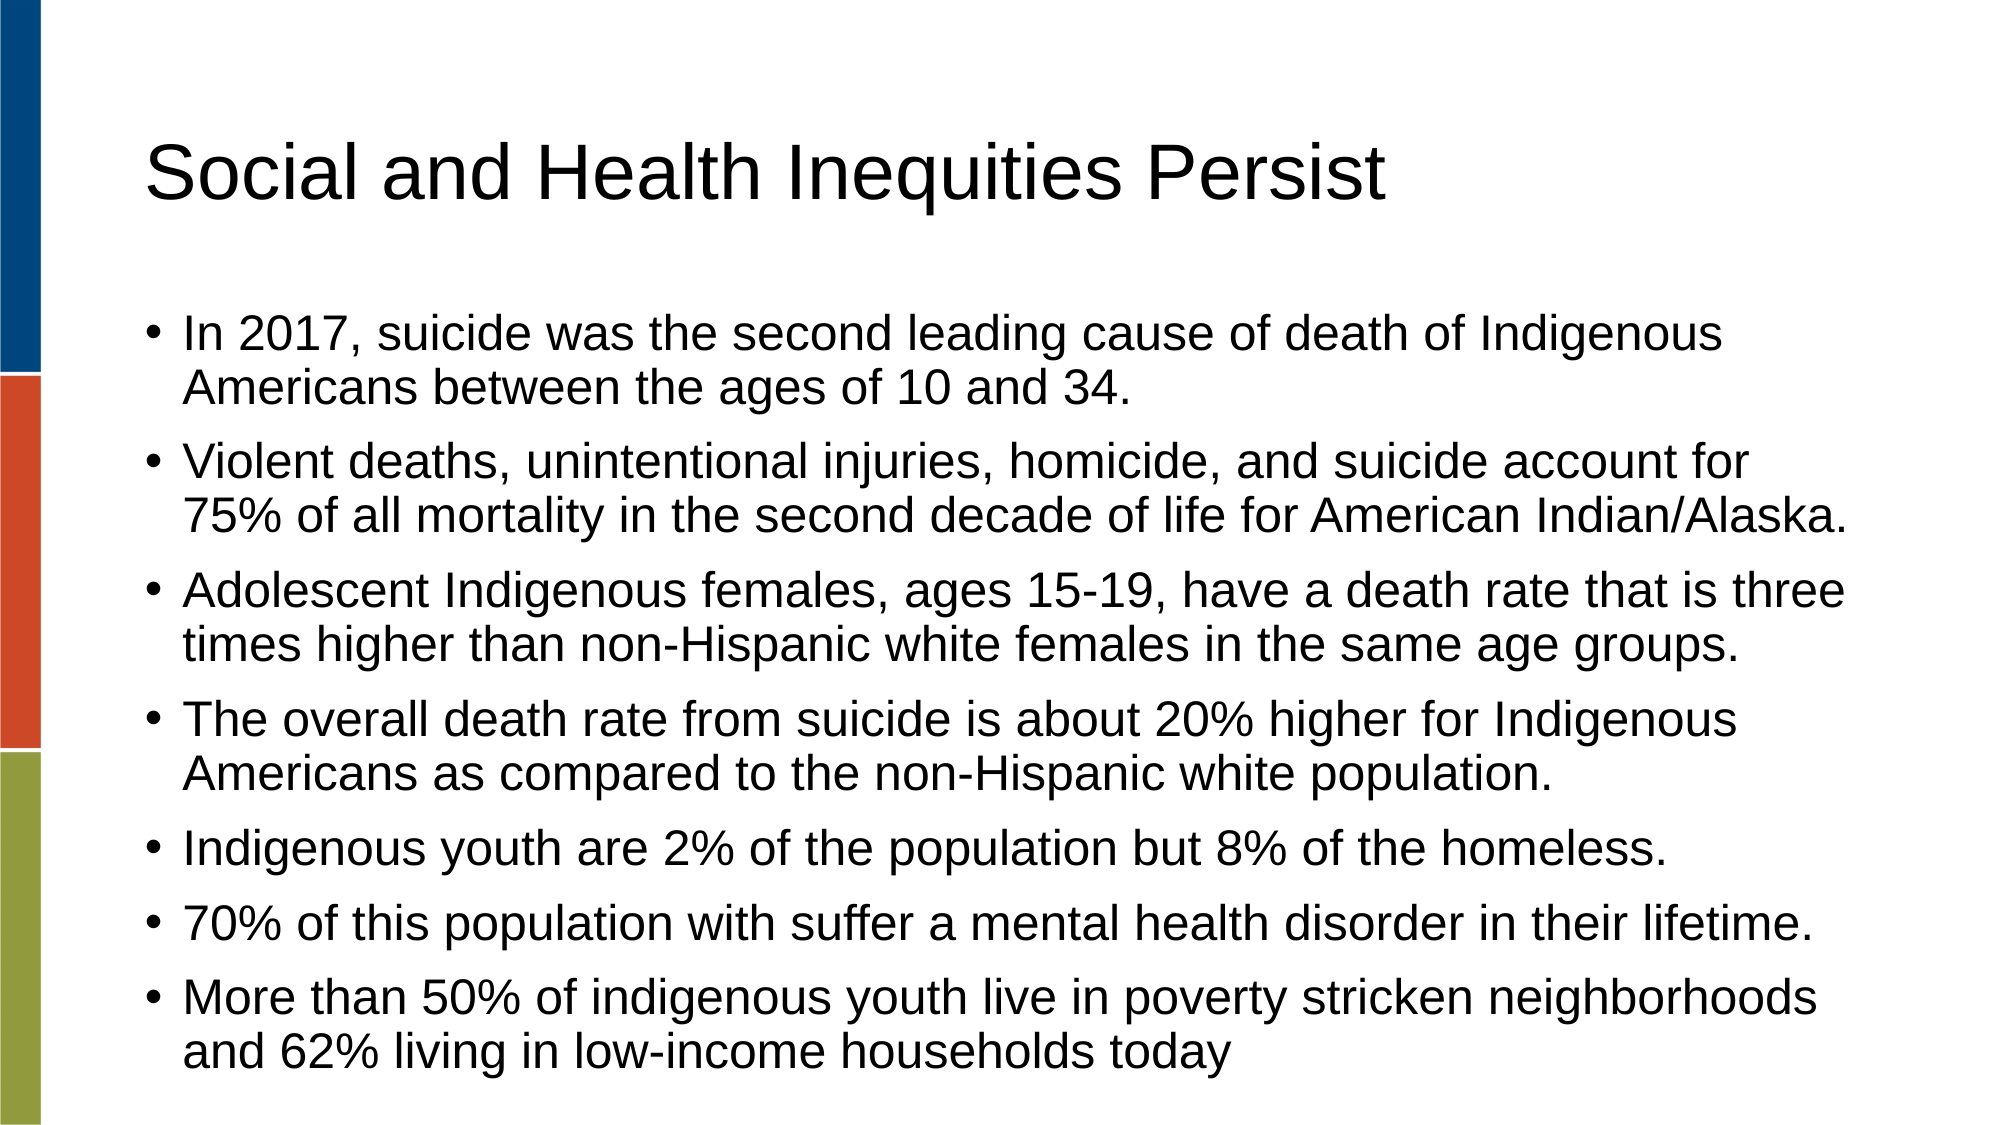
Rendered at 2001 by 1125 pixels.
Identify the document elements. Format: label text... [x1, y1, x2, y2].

picture [1, 0, 40, 1124]
list In 2017, suicide was the second leading cause of death of Indigenous Americans between the ages of 10 and 34. Violent deaths, unintentional injuries, homicide, and suicide account for 75% of all mortality in the second decade of life for American Indian/Alaska. Adolescent Indigenous females, ages 15-19, have a death rate that is three times higher than non-Hispanic white females in the same age groups. The overall death rate from suicide is about 20% higher for Indigenous Americans as compared to the non-Hispanic white population. Indigenous youth are 2% of the population but 8% of the homeless. 70% of this population with suffer a mental health disorder in their lifetime. More than 50% of indigenous youth live in poverty stricken neighborhoods and 62% living in low-income households today [136, 298, 1863, 1099]
title Social and Health Inequities Persist [136, 37, 1863, 226]
